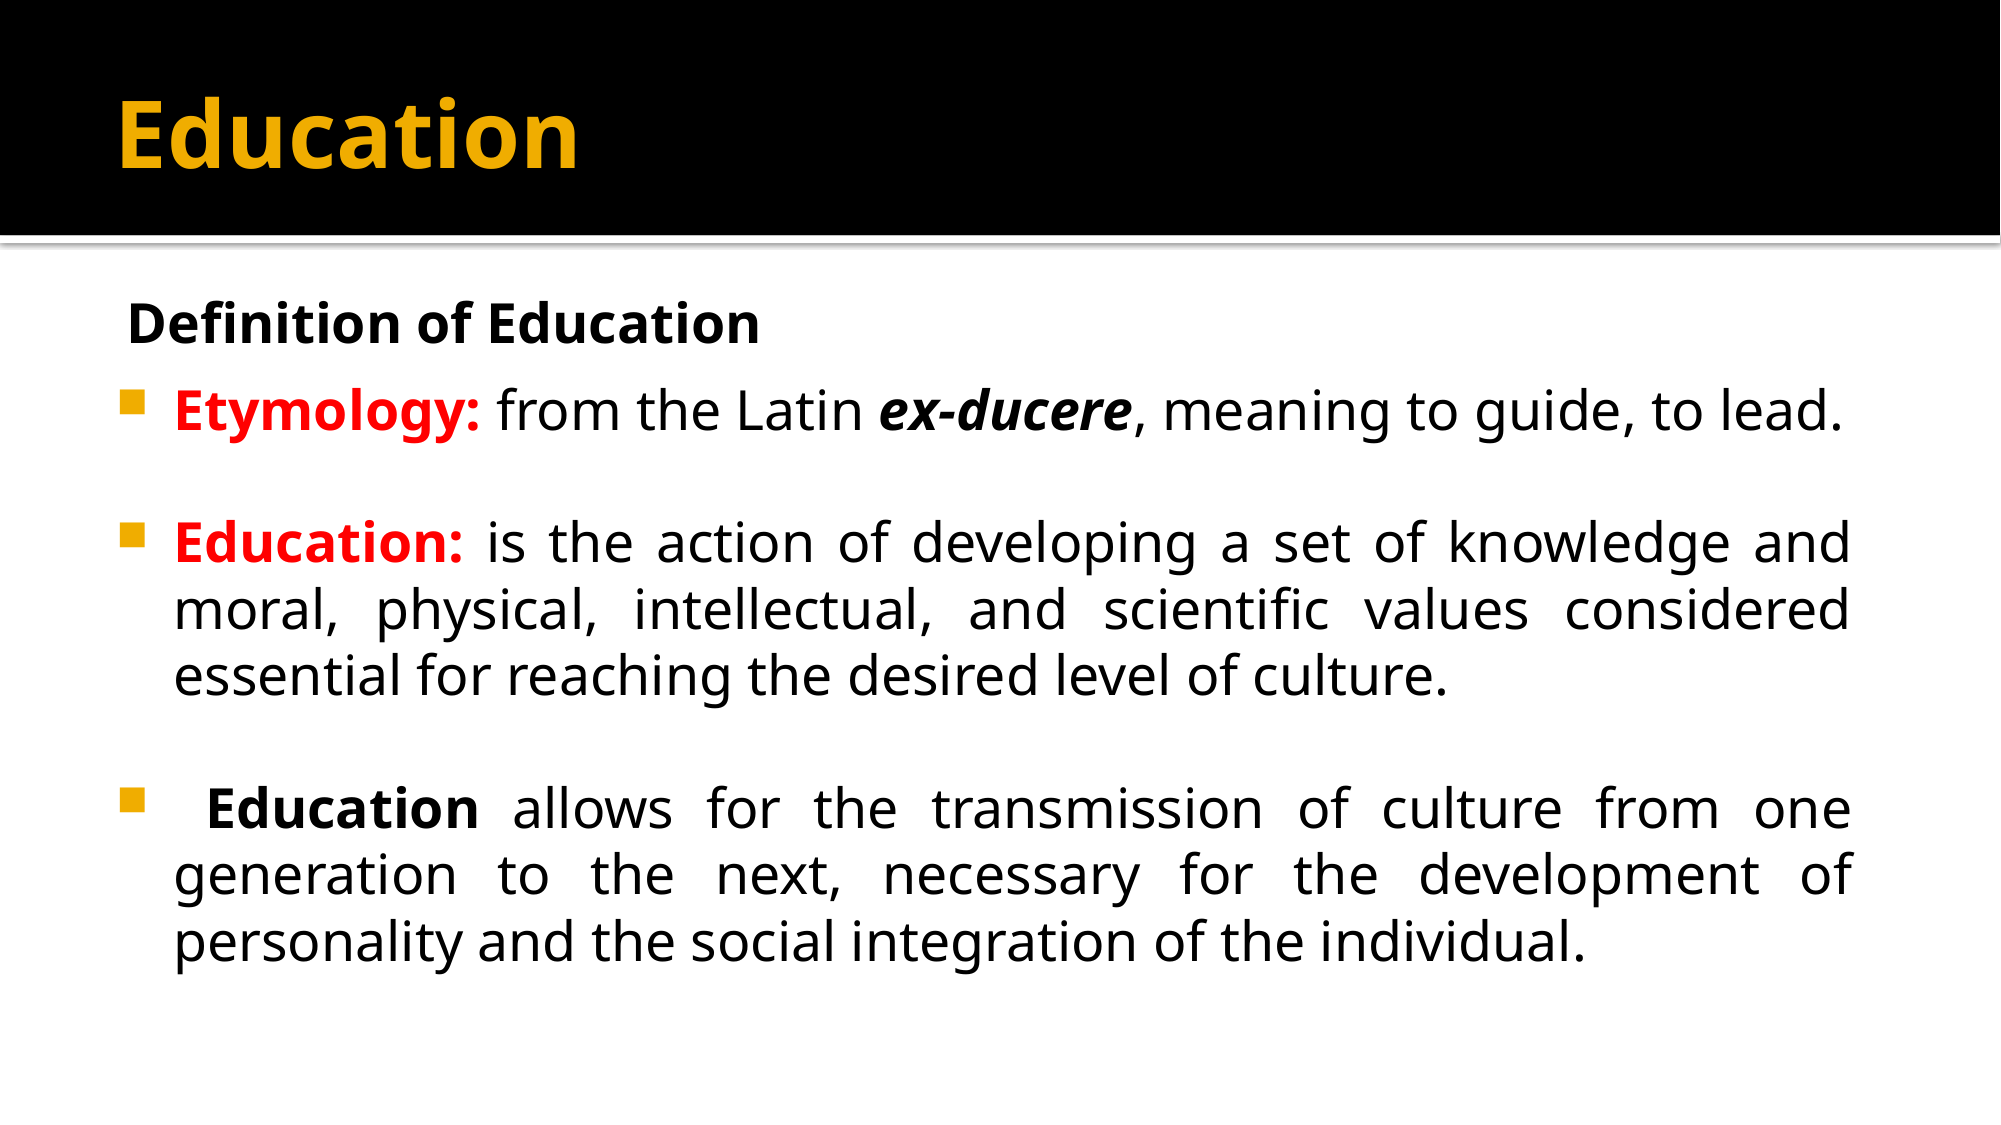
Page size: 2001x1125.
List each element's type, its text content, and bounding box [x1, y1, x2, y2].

list Definition of Education Etymology: from the Latin ex-ducere, meaning to guide, to lead. Education: is the action of developing a set of knowledge and moral, physical, intellectual, and scientific values considered essential for reaching the desired level of culture. Education allows for the transmission of culture from one generation to the next, necessary for the development of personality and the social integration of the individual. [99, 272, 1869, 1032]
title Education [99, 28, 1900, 234]
